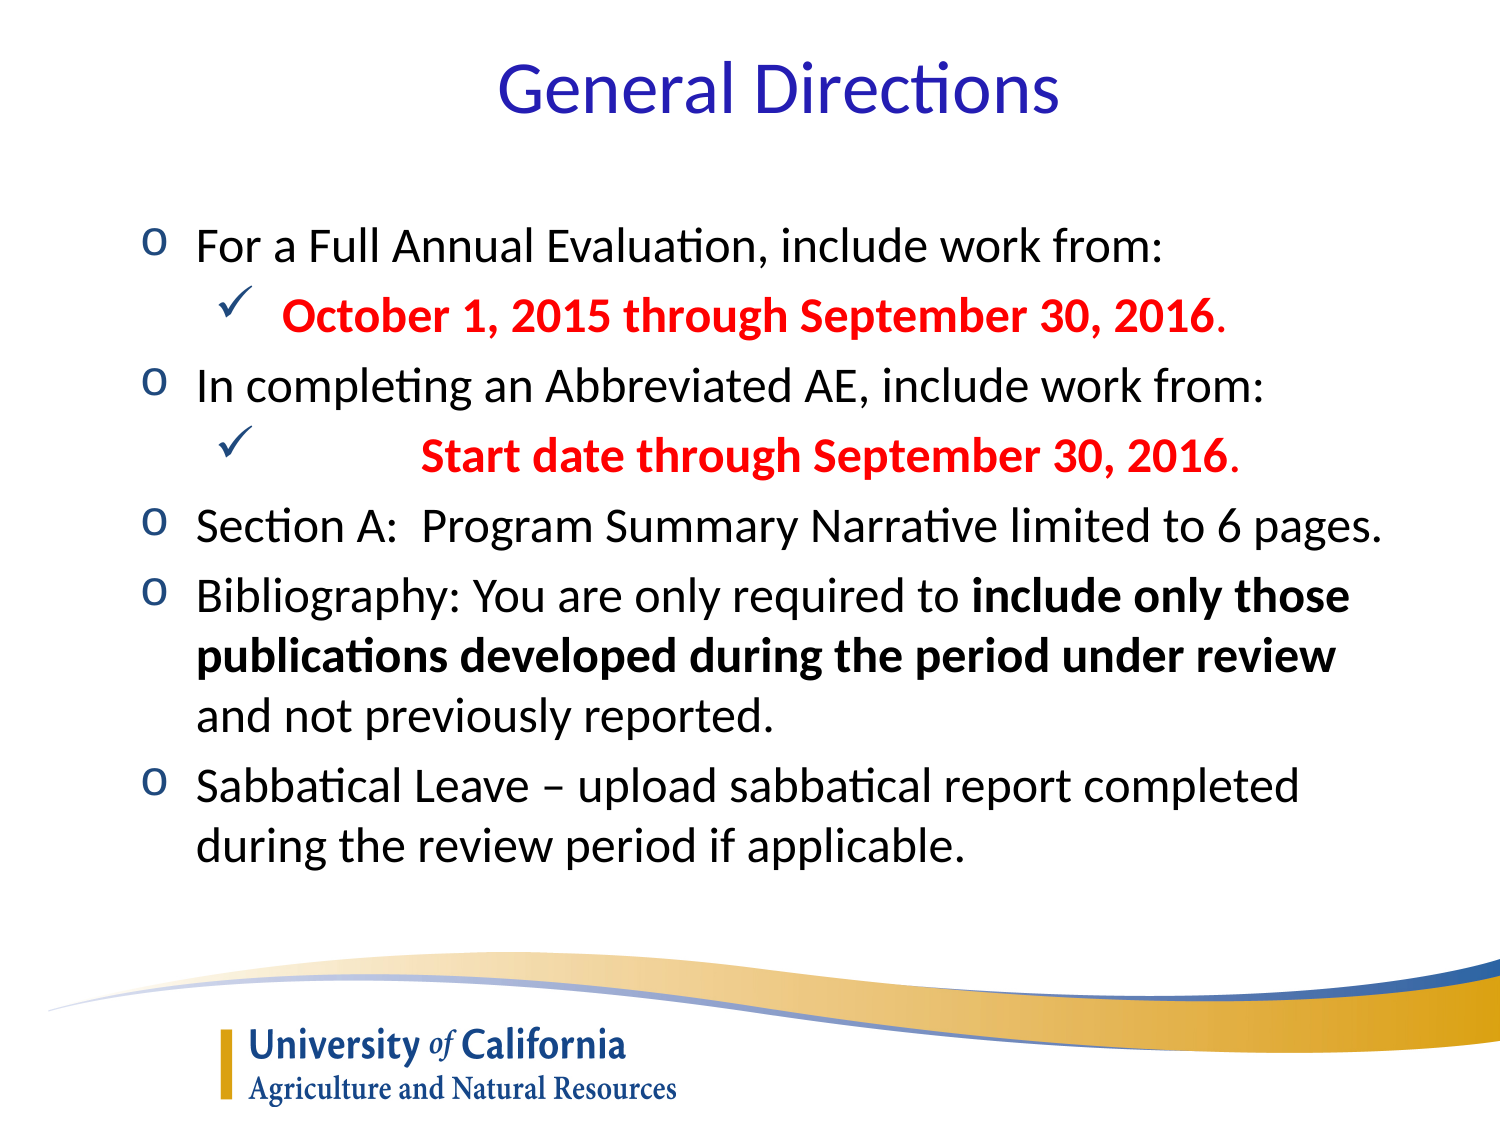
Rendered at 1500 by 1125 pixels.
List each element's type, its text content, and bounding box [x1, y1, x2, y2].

text_box General Directions [269, 31, 1290, 136]
picture [48, 952, 1500, 1107]
text_box For a Full Annual Evaluation, include work from: October 1, 2015 through September 30, 2016. In completing an Abbreviated AE, include work from: Start date through September 30, 2016. Section A: Program Summary Narrative limited to 6 pages. Bibliography: You are only required to include only those publications developed during the period under review and not previously reported. Sabbatical Leave – upload sabbatical report completed during the review period if applicable. [124, 205, 1435, 880]
